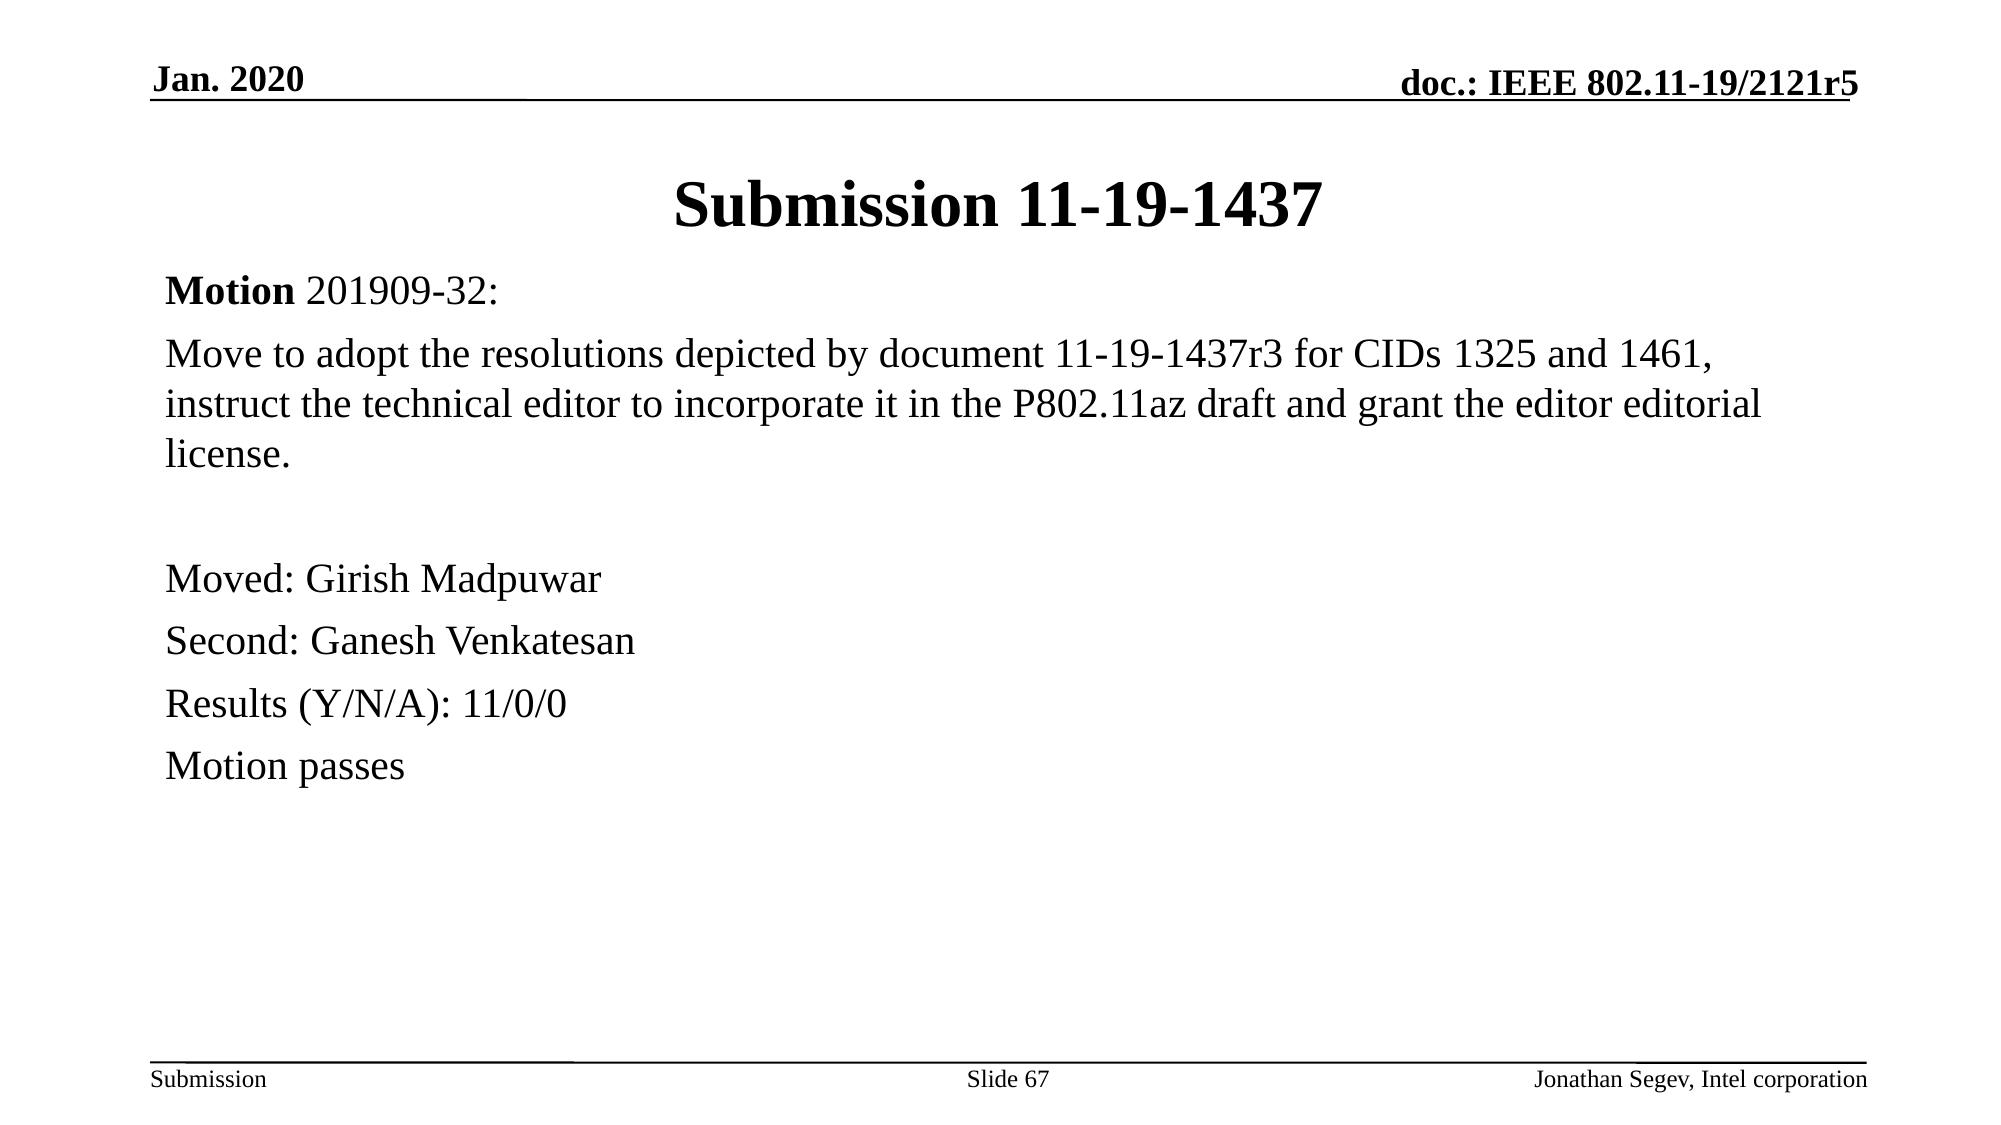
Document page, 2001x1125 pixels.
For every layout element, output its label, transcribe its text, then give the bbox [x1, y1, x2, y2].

list Motion 201909-32: Move to adopt the resolutions depicted by document 11-19-1437r3 for CIDs 1325 and 1461, instruct the technical editor to incorporate it in the P802.11az draft and grant the editor editorial license. Moved: Girish Madpuwar Second: Ganesh Venkatesan Results (Y/N/A): 11/0/0 Motion passes [149, 255, 1850, 1000]
footer Jonathan Segev, Intel corporation [1171, 1061, 1869, 1093]
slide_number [152, 54, 563, 100]
title Submission 11-19-1437 [149, 112, 1850, 255]
slide_number Slide 67 [950, 1061, 1067, 1123]
